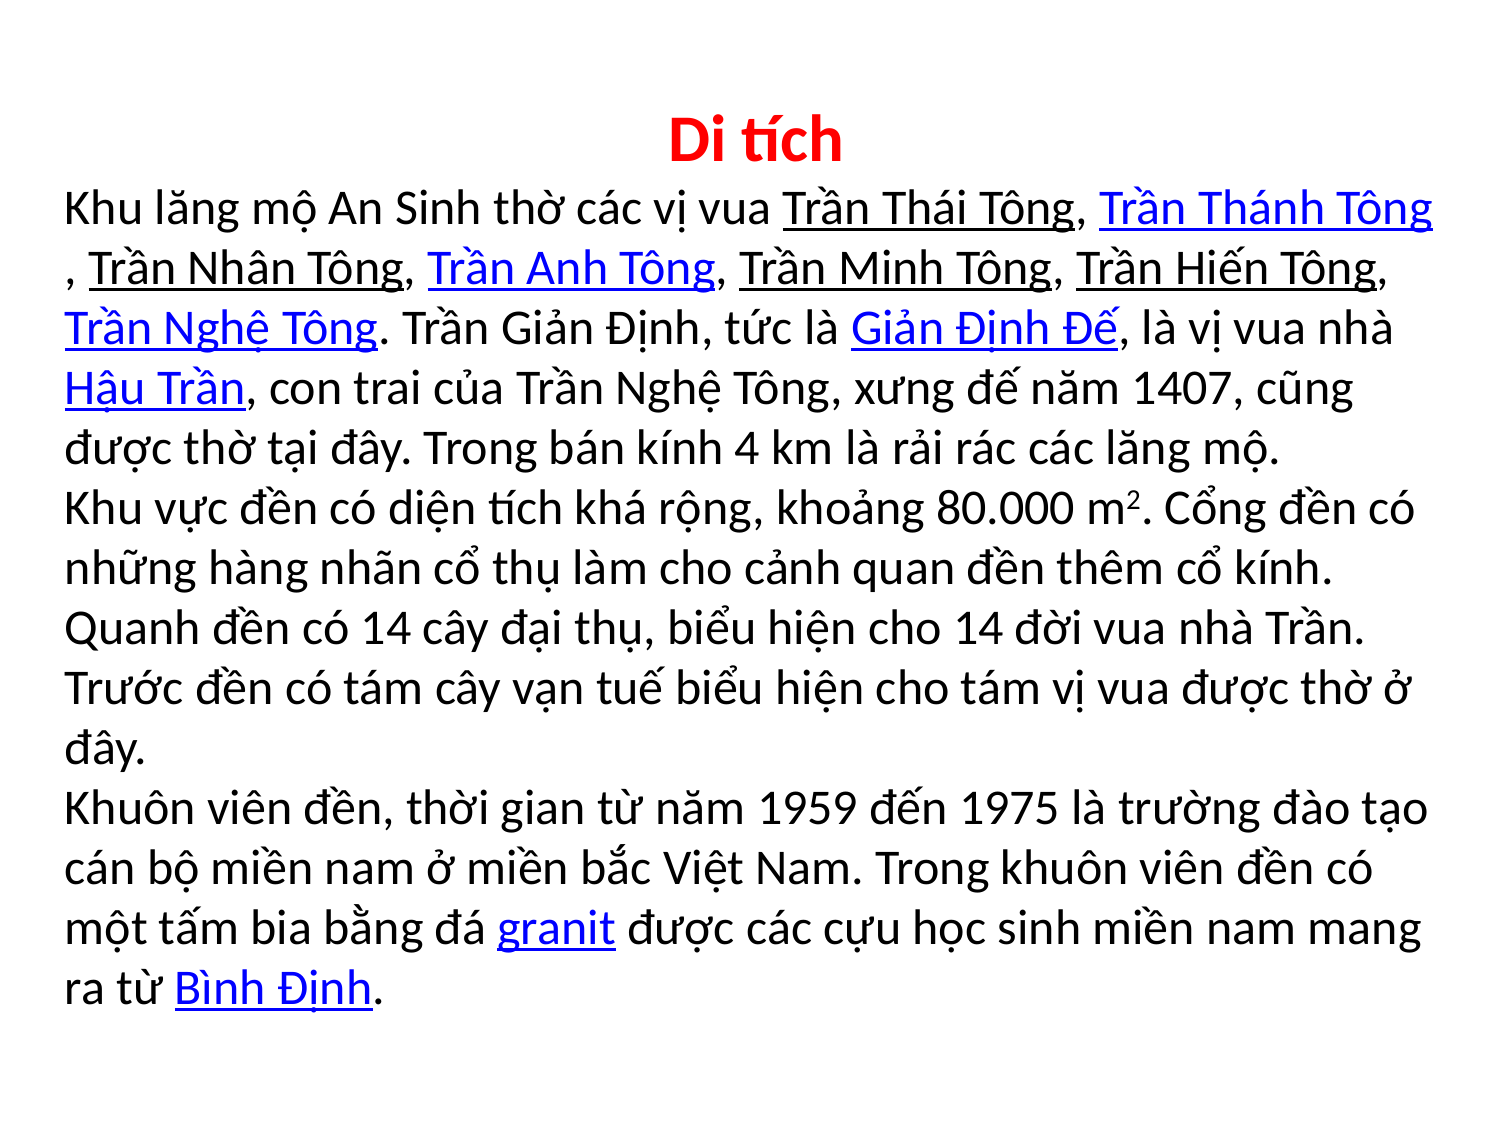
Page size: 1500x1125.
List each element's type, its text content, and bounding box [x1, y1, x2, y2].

text_box Di tích Khu lăng mộ An Sinh thờ các vị vua Trần Thái Tông, Trần Thánh Tông, Trần Nhân Tông, Trần Anh Tông, Trần Minh Tông, Trần Hiến Tông, Trần Nghệ Tông. Trần Giản Định, tức là Giản Định Đế, là vị vua nhà Hậu Trần, con trai của Trần Nghệ Tông, xưng đế năm 1407, cũng được thờ tại đây. Trong bán kính 4 km là rải rác các lăng mộ. Khu vực đền có diện tích khá rộng, khoảng 80.000 m2. Cổng đền có những hàng nhãn cổ thụ làm cho cảnh quan đền thêm cổ kính. Quanh đền có 14 cây đại thụ, biểu hiện cho 14 đời vua nhà Trần. Trước đền có tám cây vạn tuế biểu hiện cho tám vị vua được thờ ở đây. Khuôn viên đền, thời gian từ năm 1959 đến 1975 là trường đào tạo cán bộ miền nam ở miền bắc Việt Nam. Trong khuôn viên đền có một tấm bia bằng đá granit được các cựu học sinh miền nam mang ra từ Bình Định. [49, 87, 1463, 1023]
